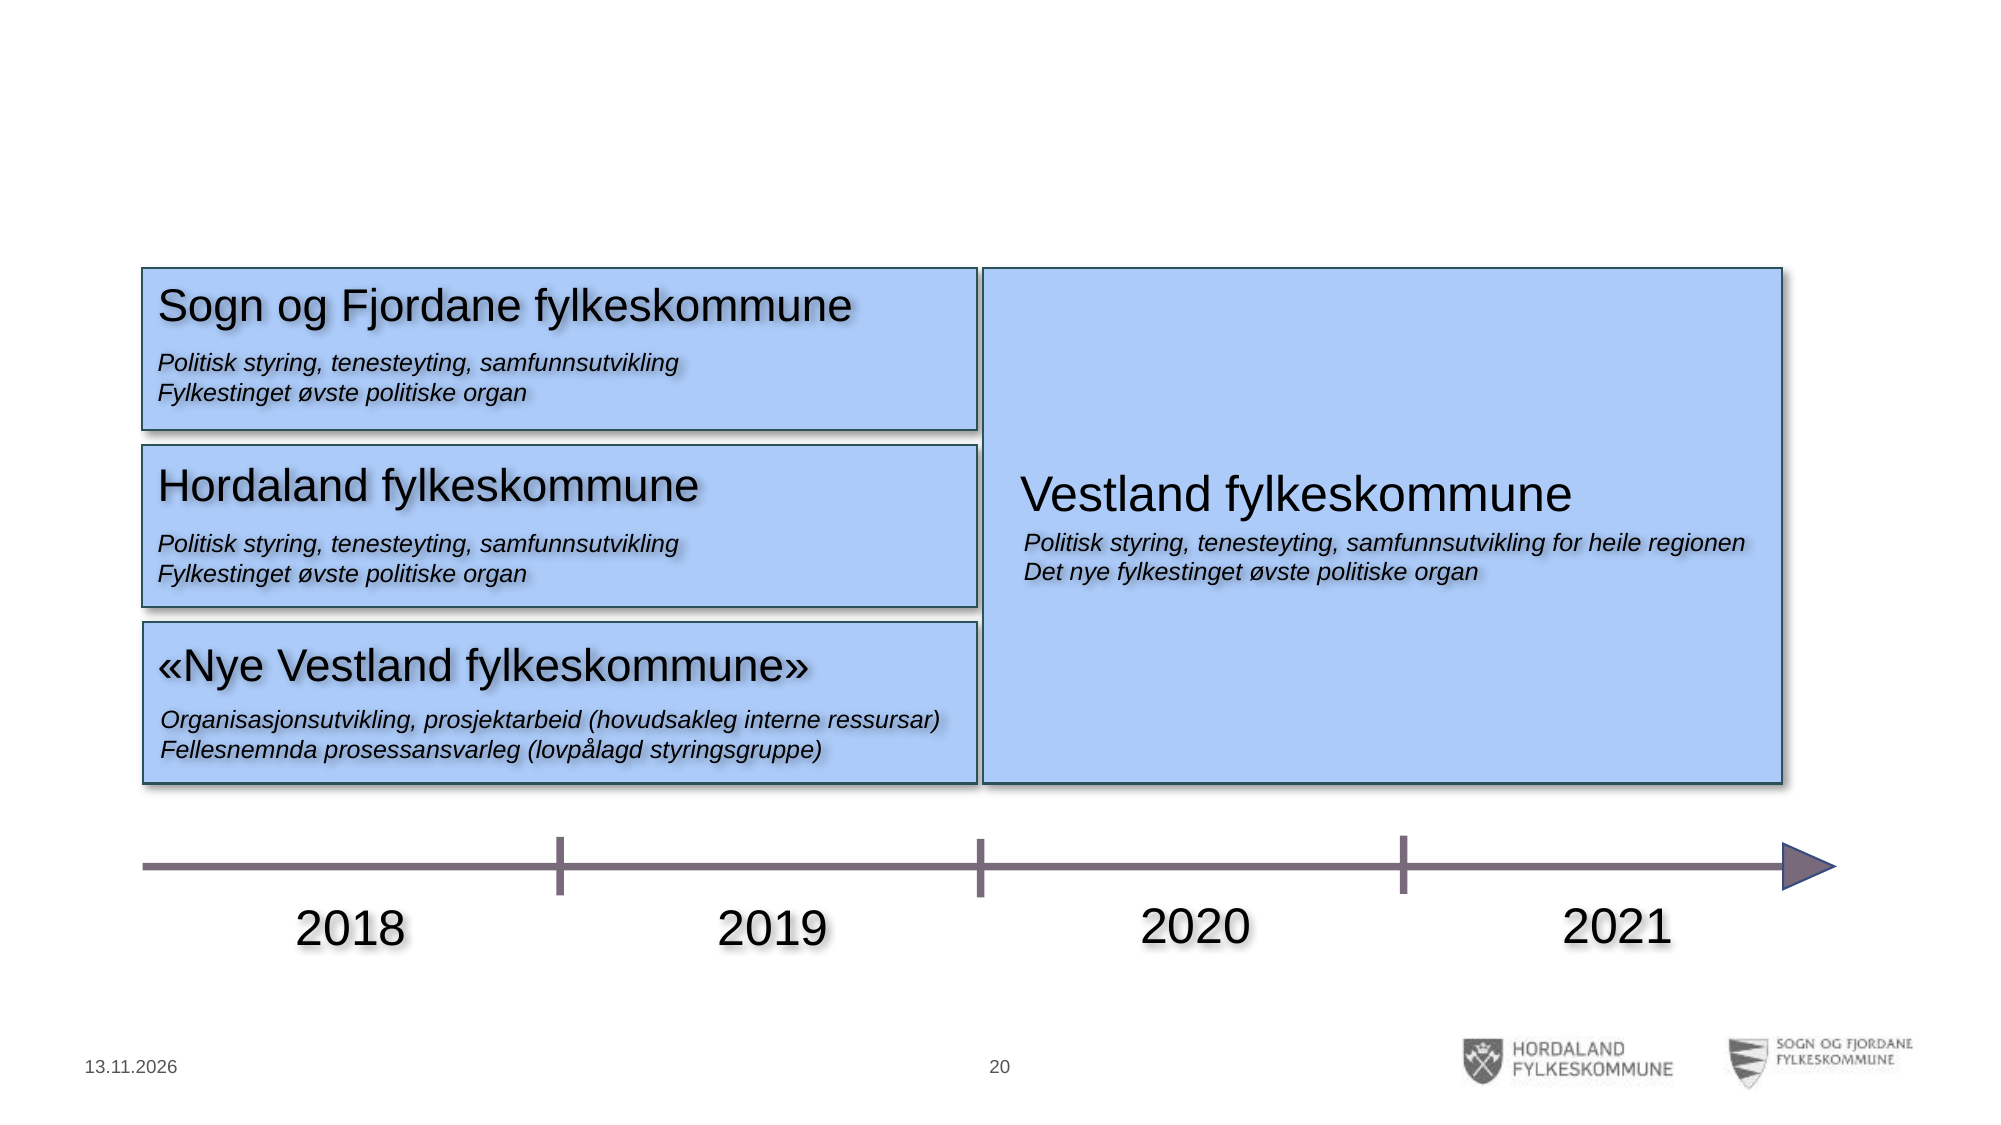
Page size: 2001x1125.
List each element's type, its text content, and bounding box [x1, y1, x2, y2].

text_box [142, 94, 1832, 964]
picture [1461, 1036, 1916, 1092]
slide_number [84, 1054, 288, 1088]
slide_number 20 [953, 1054, 1047, 1088]
